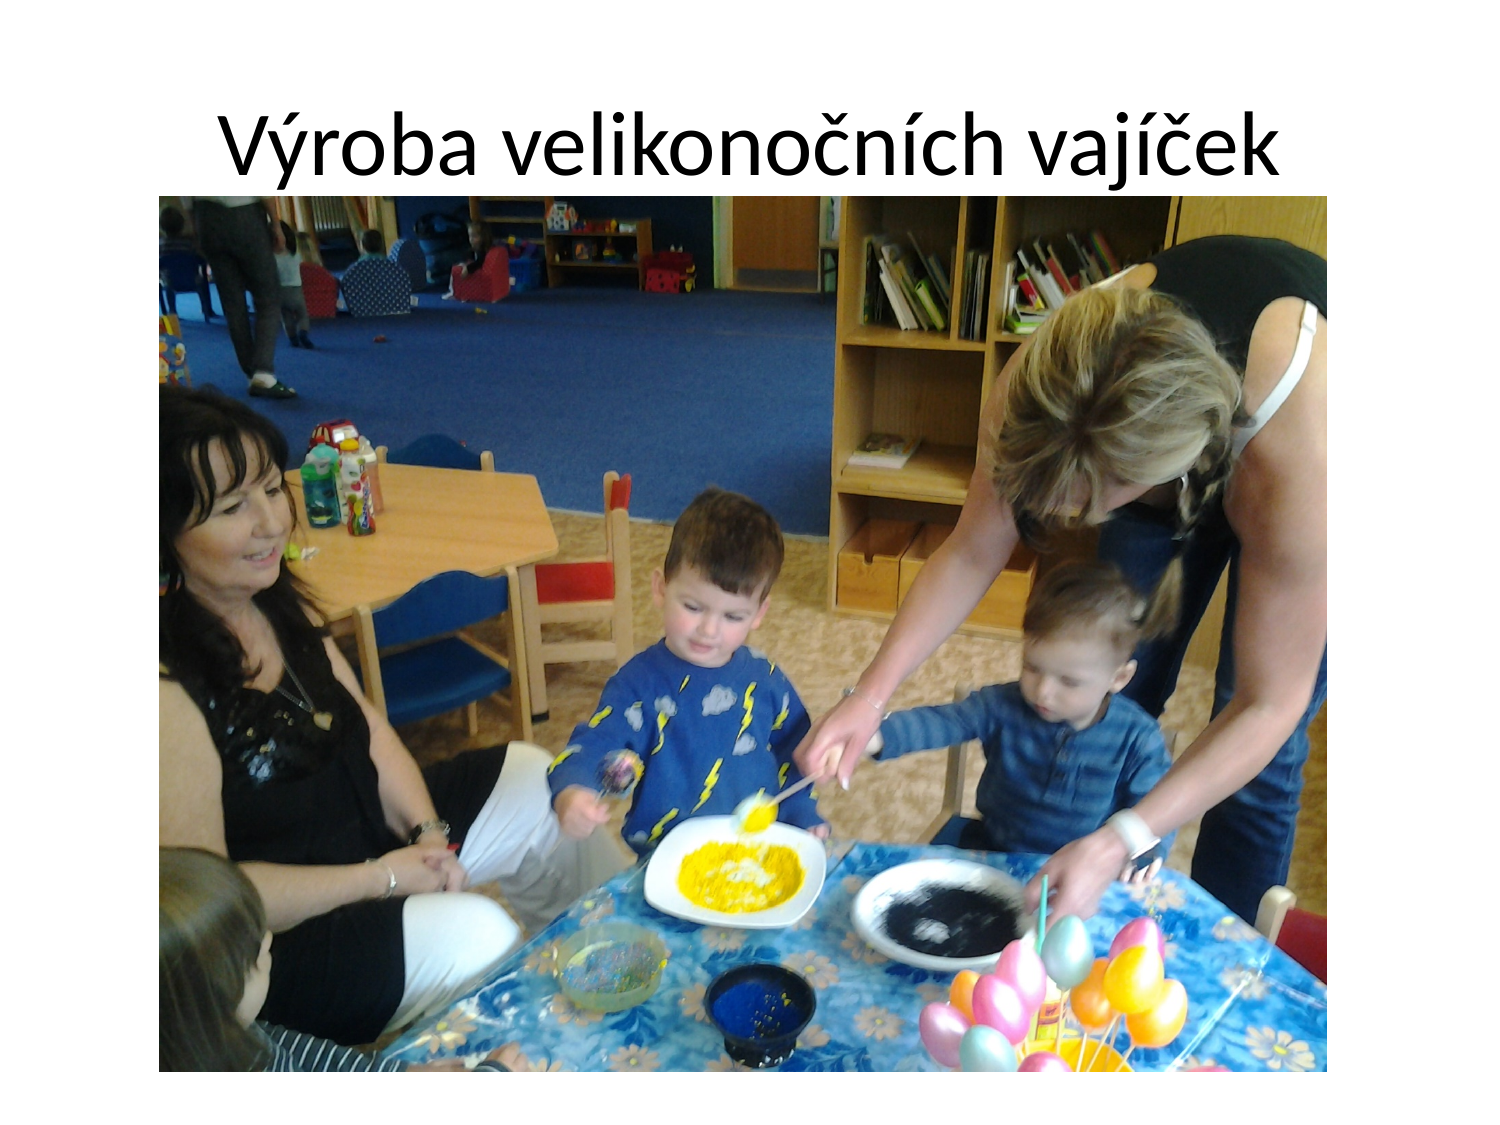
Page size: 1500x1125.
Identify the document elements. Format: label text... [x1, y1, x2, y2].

title Výroba velikonočních vajíček [75, 45, 1425, 233]
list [159, 195, 1327, 1072]
